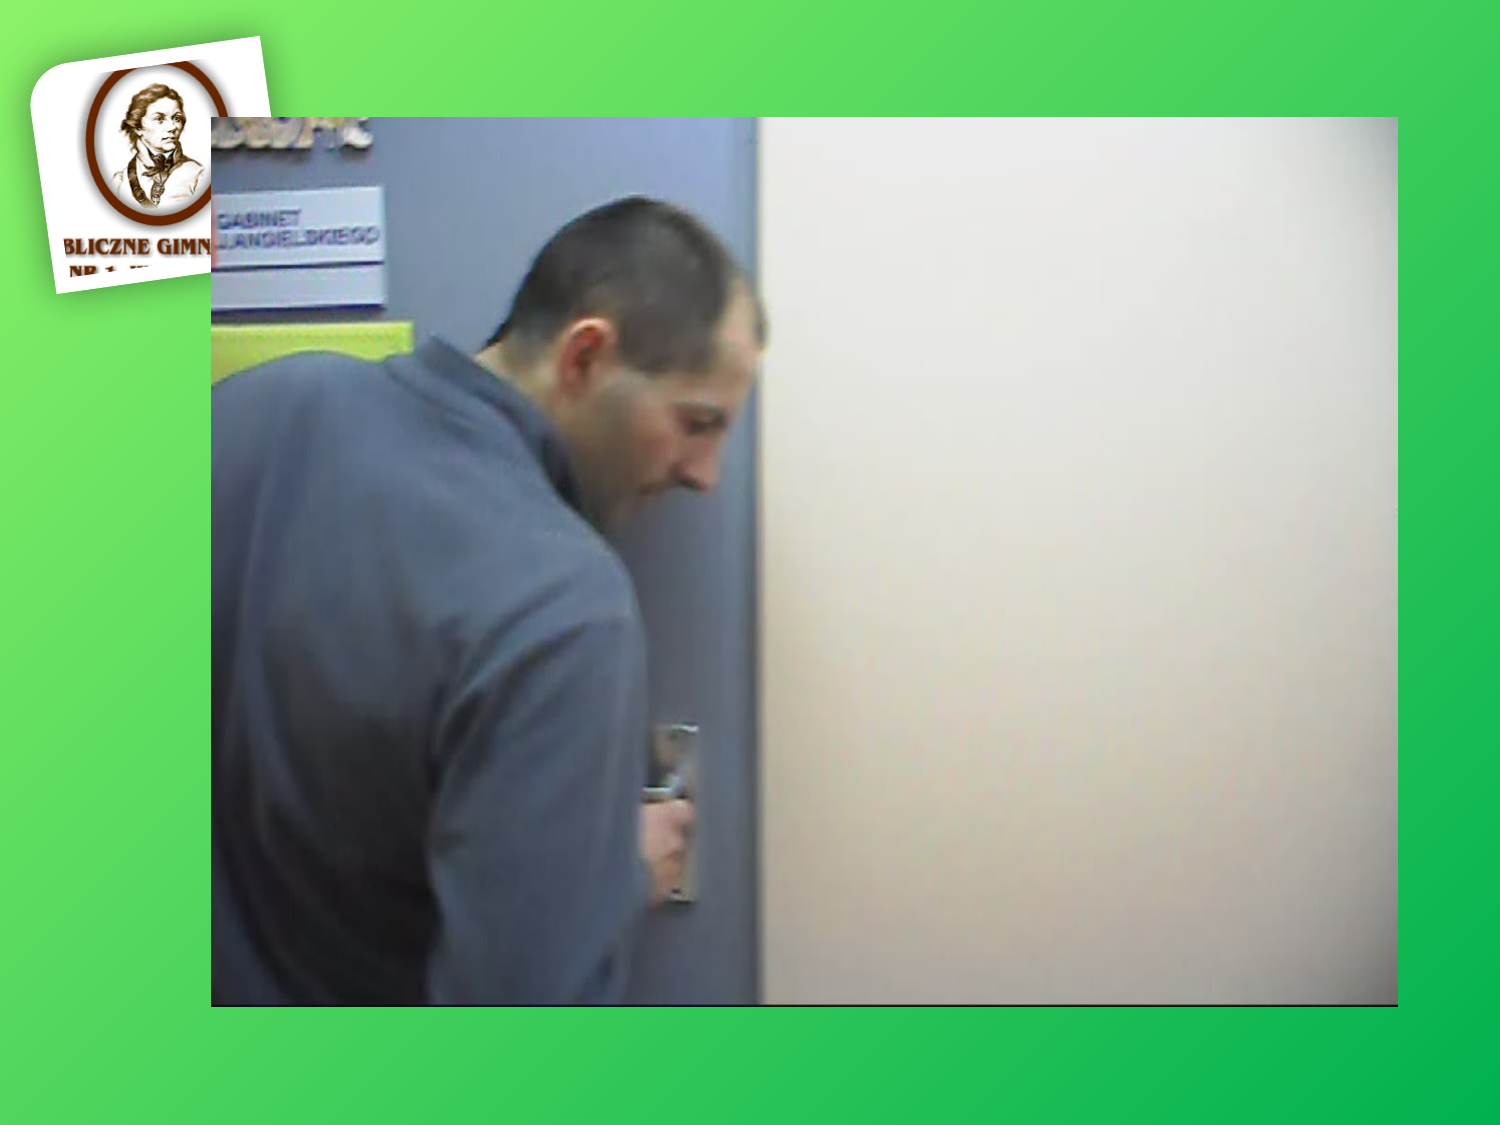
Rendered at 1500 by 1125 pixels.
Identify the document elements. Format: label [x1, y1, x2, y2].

picture [46, 53, 270, 272]
text_box [210, 116, 1399, 1009]
